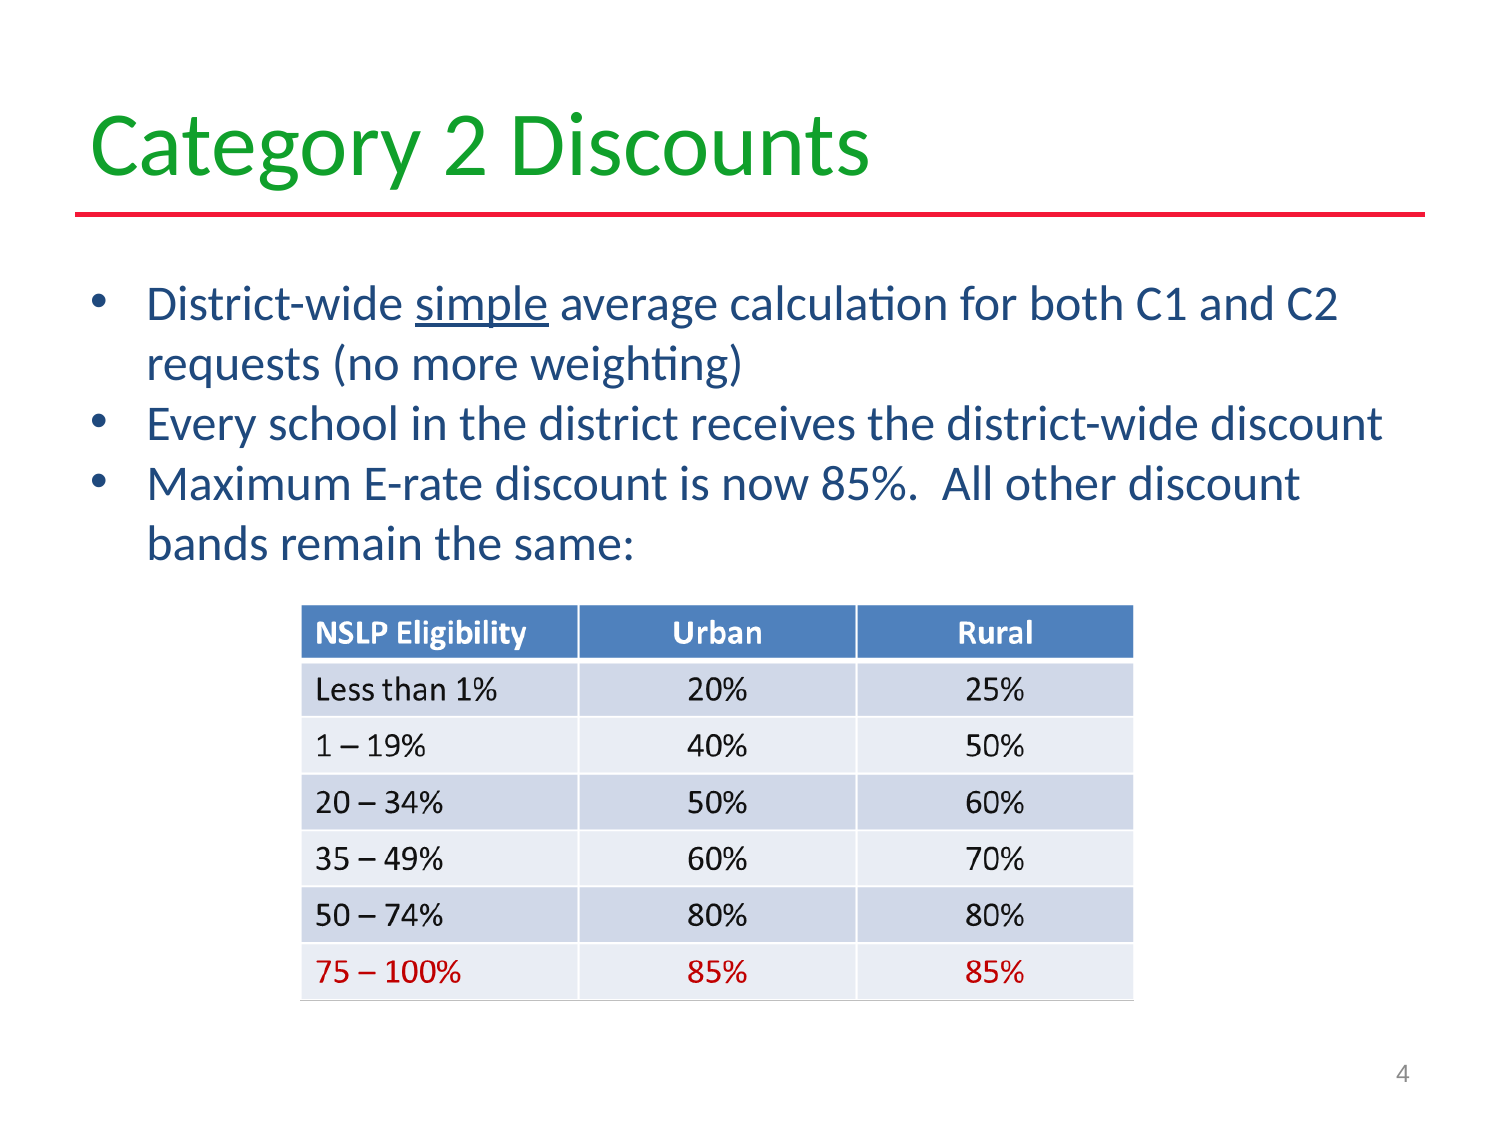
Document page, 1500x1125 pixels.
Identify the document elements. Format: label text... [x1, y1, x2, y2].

list District-wide simple average calculation for both C1 and C2 requests (no more weighting) Every school in the district receives the district-wide discount Maximum E-rate discount is now 85%. All other discount bands remain the same: [75, 262, 1425, 1005]
picture [299, 599, 1134, 1013]
slide_number 4 [1074, 1042, 1425, 1103]
title Category 2 Discounts [75, 45, 1425, 233]
